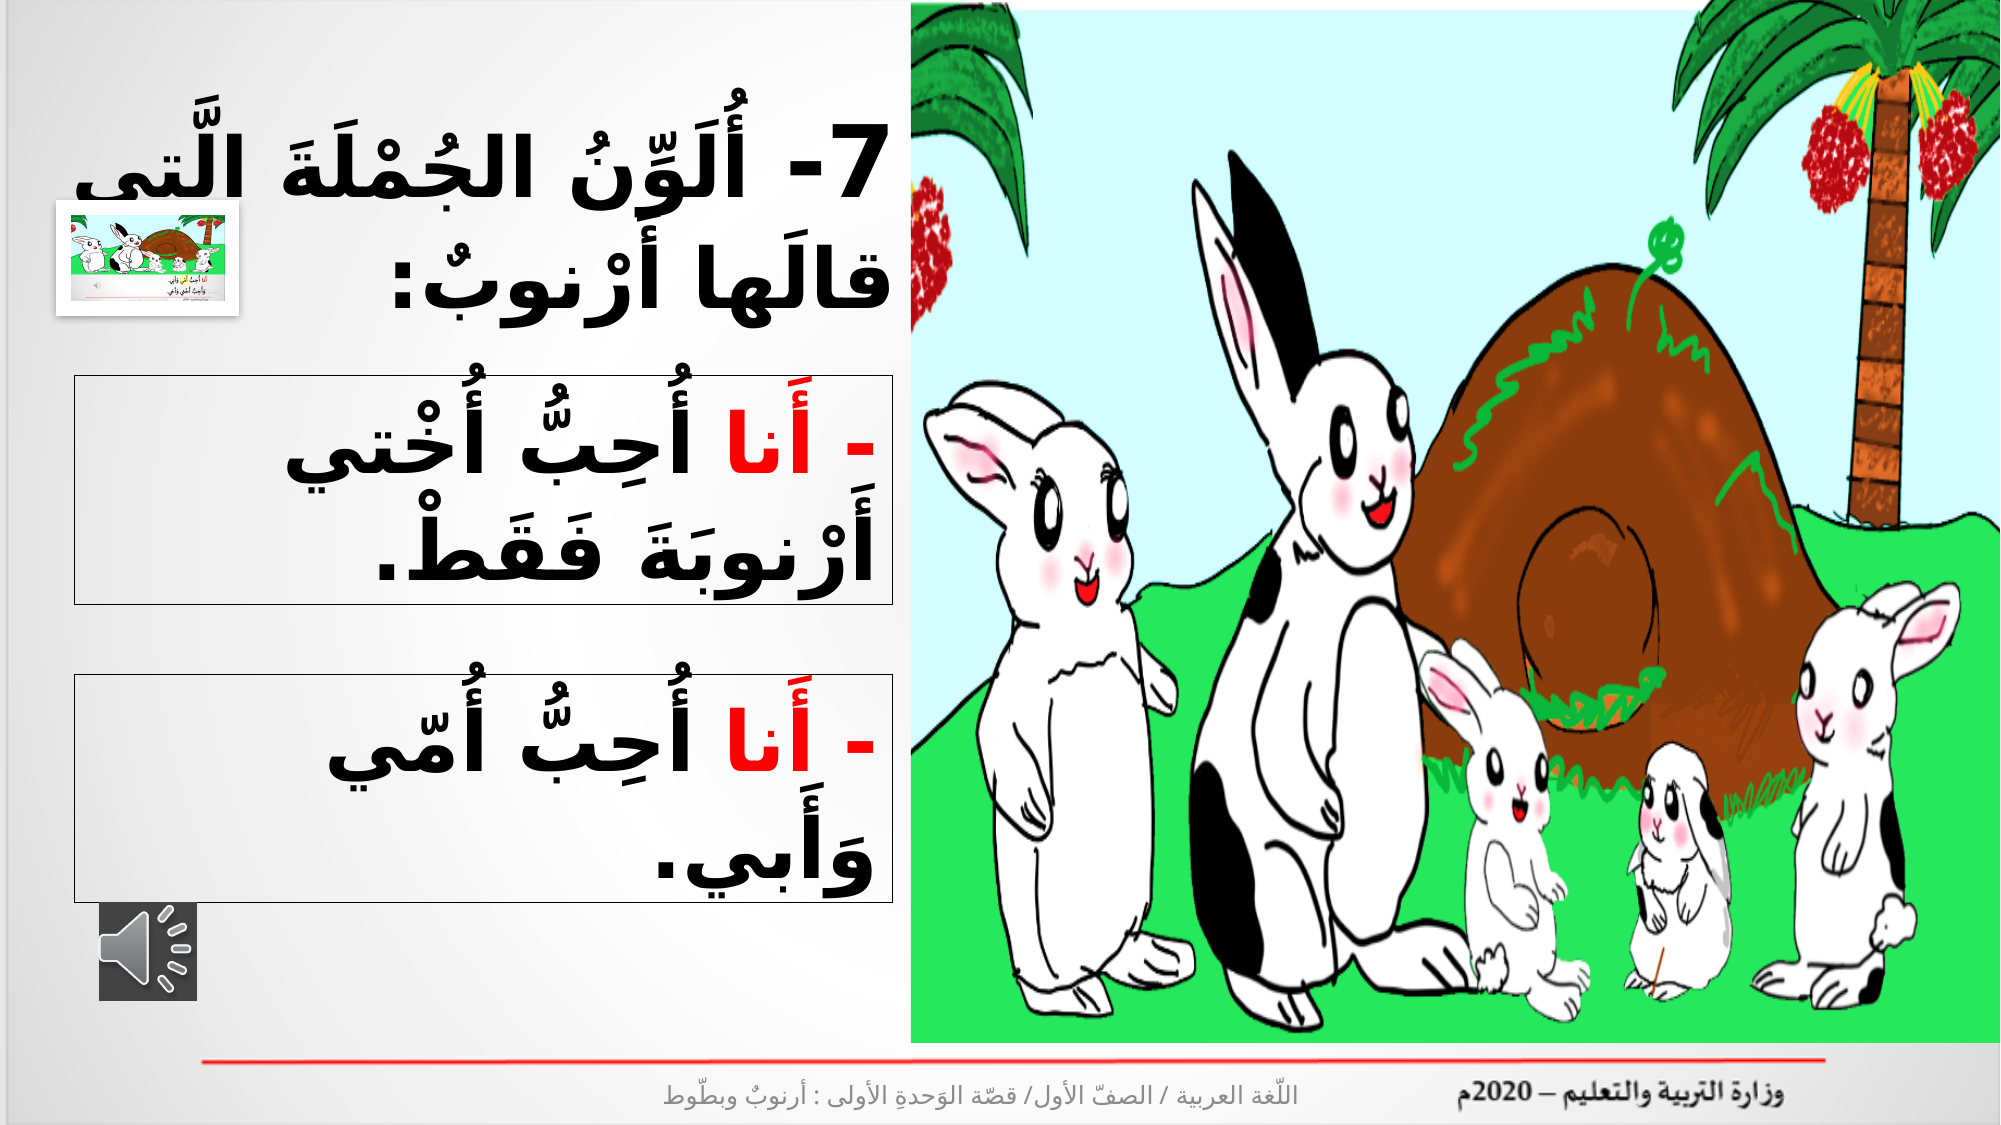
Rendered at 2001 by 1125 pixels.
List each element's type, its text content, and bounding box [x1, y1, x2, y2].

footer اللّغة العربية / الصفّ الأول/ قصّة الوَحدةِ الأولى : أرنوبٌ وبطّوط [643, 1065, 1319, 1125]
picture [0, 0, 2001, 1125]
text_box 7- أُلَوِّنُ الجُمْلَةَ الَّتي قالَها أَرْنوبٌ: [19, 82, 910, 333]
text_box - أَنا أُحِبُّ أُخْتي أَرْنوبَةَ فَقَطْ. [74, 375, 893, 605]
text_box - أَنا أُحِبُّ أُمّي وَأَبي. [74, 674, 893, 903]
